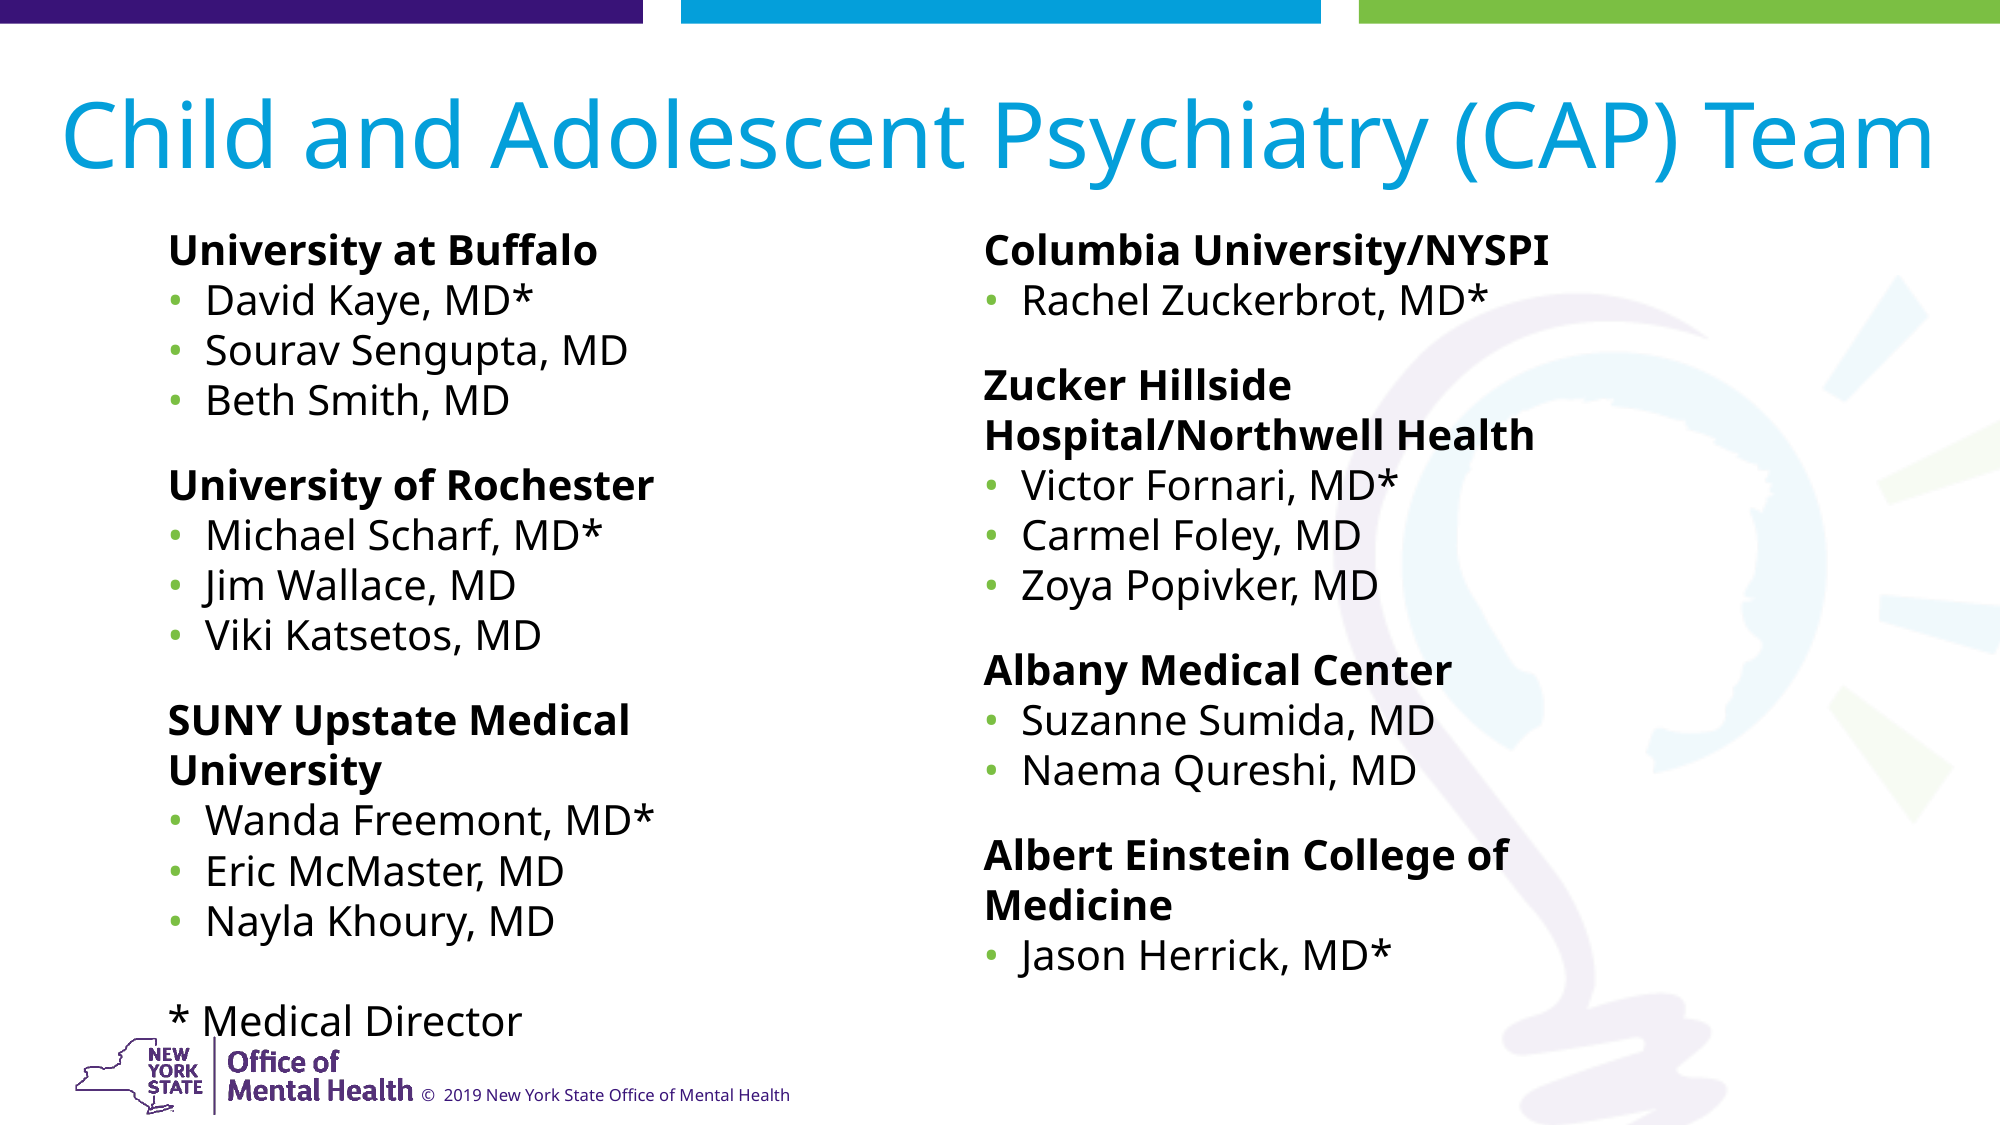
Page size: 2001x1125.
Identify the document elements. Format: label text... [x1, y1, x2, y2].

text_box University at Buffalo • David Kaye, MD* • Sourav Sengupta, MD • Beth Smith, MD University of Rochester • Michael Scharf, MD* • Jim Wallace, MD • Viki Katsetos, MD SUNY Upstate Medical University • Wanda Freemont, MD* • Eric McMaster, MD • Nayla Khoury, MD * Medical Director [152, 216, 855, 1052]
title Child and Adolescent Psychiatry (CAP) Team [38, 81, 1962, 217]
picture [71, 1032, 417, 1119]
text_box Columbia University/NYSPI • Rachel Zuckerbrot, MD* Zucker Hillside Hospital/Northwell Health • Victor Fornari, MD* • Carmel Foley, MD • Zoya Popivker, MD Albany Medical Center • Suzanne Sumida, MD • Naema Qureshi, MD Albert Einstein College of Medicine • Jason Herrick, MD* [968, 216, 1671, 1125]
